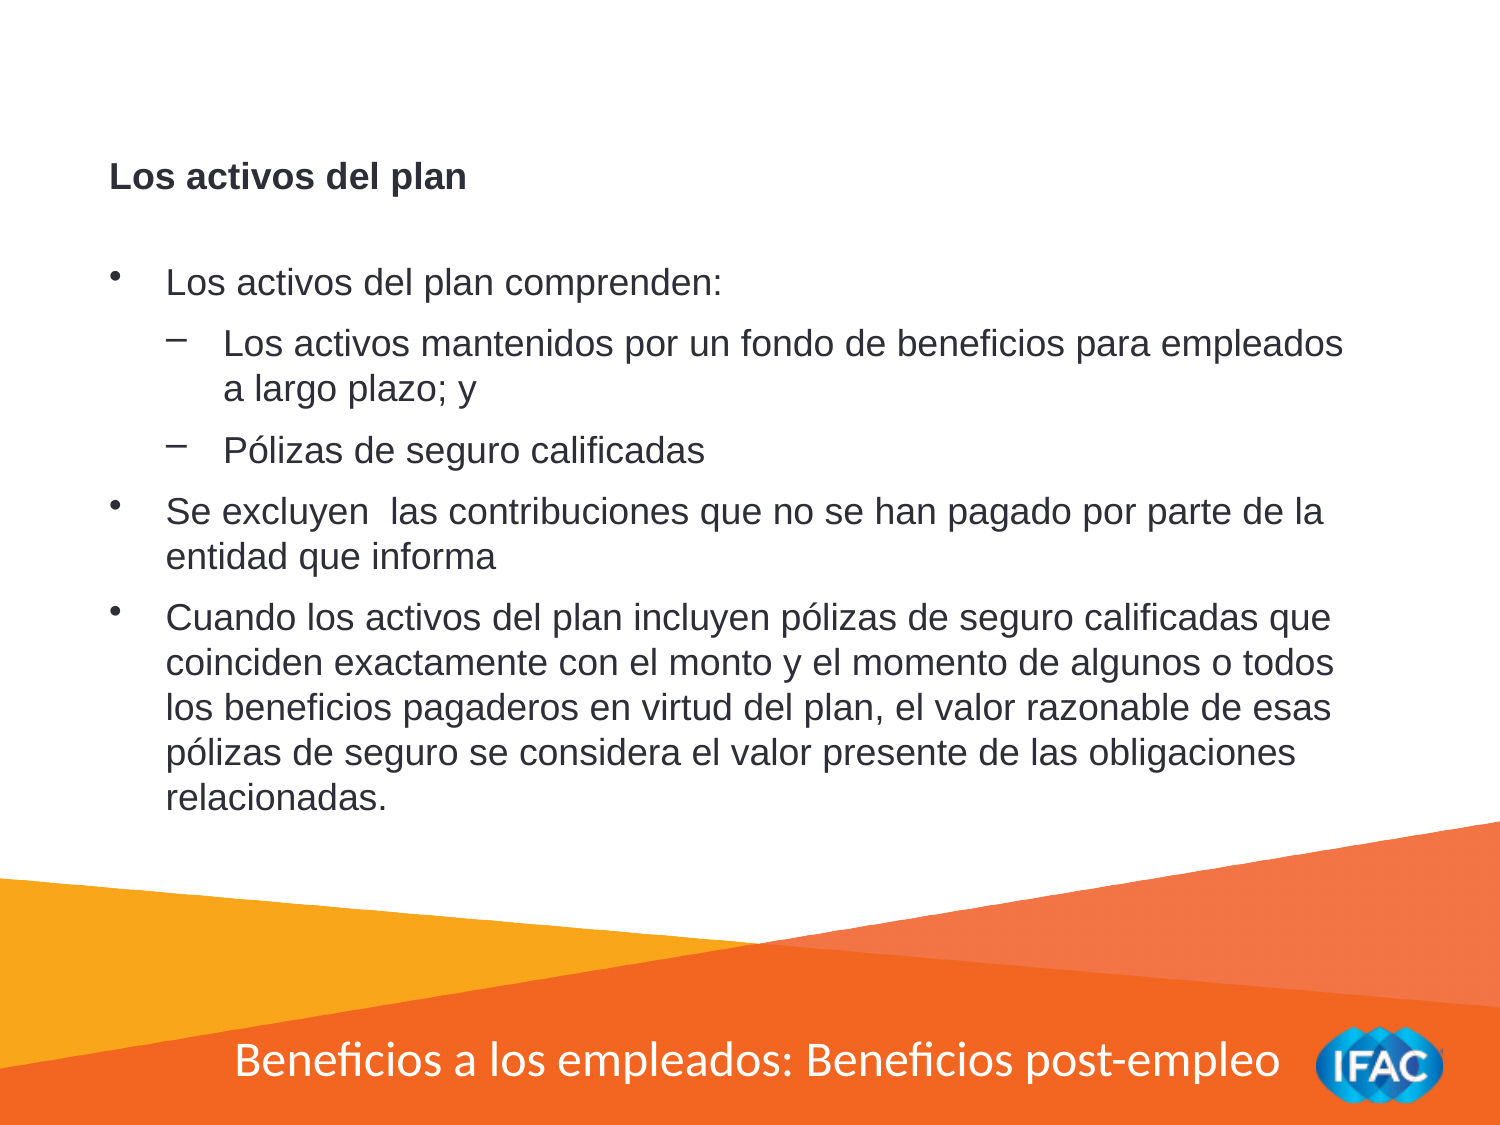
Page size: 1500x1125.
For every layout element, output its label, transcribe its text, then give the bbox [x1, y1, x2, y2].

text_box Los activos del plan Los activos del plan comprenden: Los activos mantenidos por un fondo de beneficios para empleados a largo plazo; y Pólizas de seguro calificadas Se excluyen las contribuciones que no se han pagado por parte de la entidad que informa Cuando los activos del plan incluyen pólizas de seguro calificadas que coinciden exactamente con el monto y el momento de algunos o todos los beneficios pagaderos en virtud del plan, el valor razonable de esas pólizas de seguro se considera el valor presente de las obligaciones relacionadas. [94, 144, 1382, 871]
text_box Beneficios a los empleados: Beneficios post-empleo [0, 1018, 1296, 1094]
picture [0, 453, 1500, 1125]
